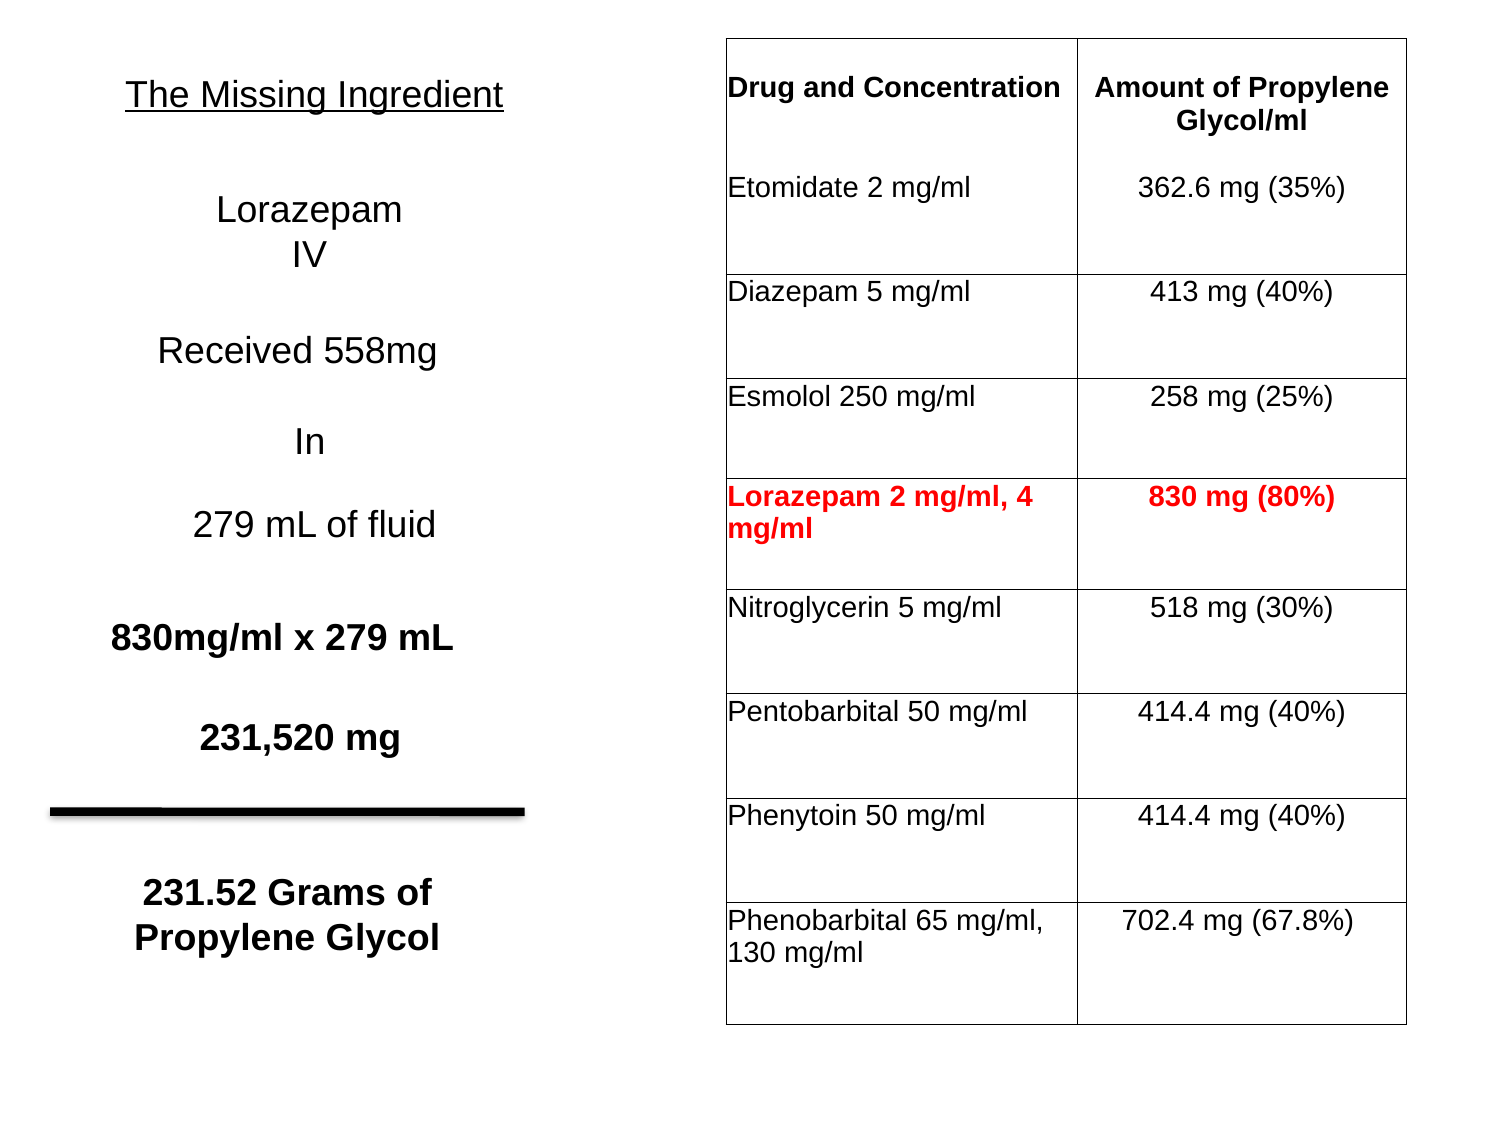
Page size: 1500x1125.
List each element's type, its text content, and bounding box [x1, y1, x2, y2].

table_cell Diazepam 5 mg/ml [727, 275, 1077, 378]
table_header Amount of Propylene Glycol/ml [1078, 39, 1406, 170]
text_box Received 558mg [142, 318, 461, 379]
table_cell Pentobarbital 50 mg/ml [727, 694, 1077, 798]
table_cell Esmolol 250 mg/ml [727, 379, 1077, 478]
text_box 231.52 Grams of Propylene Glycol [50, 860, 525, 965]
table_cell Etomidate 2 mg/ml [727, 170, 1077, 274]
text_box The Missing Ingredient [106, 62, 523, 123]
table_cell 258 mg (25%) [1078, 379, 1406, 478]
table_cell 362.6 mg (35%) [1078, 170, 1406, 274]
table_cell 413 mg (40%) [1078, 275, 1406, 378]
table_cell 414.4 mg (40%) [1078, 799, 1406, 902]
table_cell Lorazepam 2 mg/ml, 4 mg/ml [727, 479, 1077, 589]
table_cell Phenobarbital 65 mg/ml, 130 mg/ml [727, 903, 1077, 1024]
text_box In [258, 409, 362, 469]
table_cell 414.4 mg (40%) [1078, 694, 1406, 798]
table_cell Phenytoin 50 mg/ml [727, 799, 1077, 902]
table_header Drug and Concentration [727, 39, 1077, 170]
table_cell 702.4 mg (67.8%) [1078, 903, 1406, 1024]
text_box 231,520 mg [168, 705, 432, 765]
table_cell 518 mg (30%) [1078, 590, 1406, 693]
table_cell 830 mg (80%) [1078, 479, 1406, 589]
text_box Lorazepam IV [184, 177, 435, 282]
text_box 279 mL of fluid [168, 492, 461, 553]
text_box 830mg/ml x 279 mL [96, 605, 523, 665]
table_cell Nitroglycerin 5 mg/ml [727, 590, 1077, 693]
